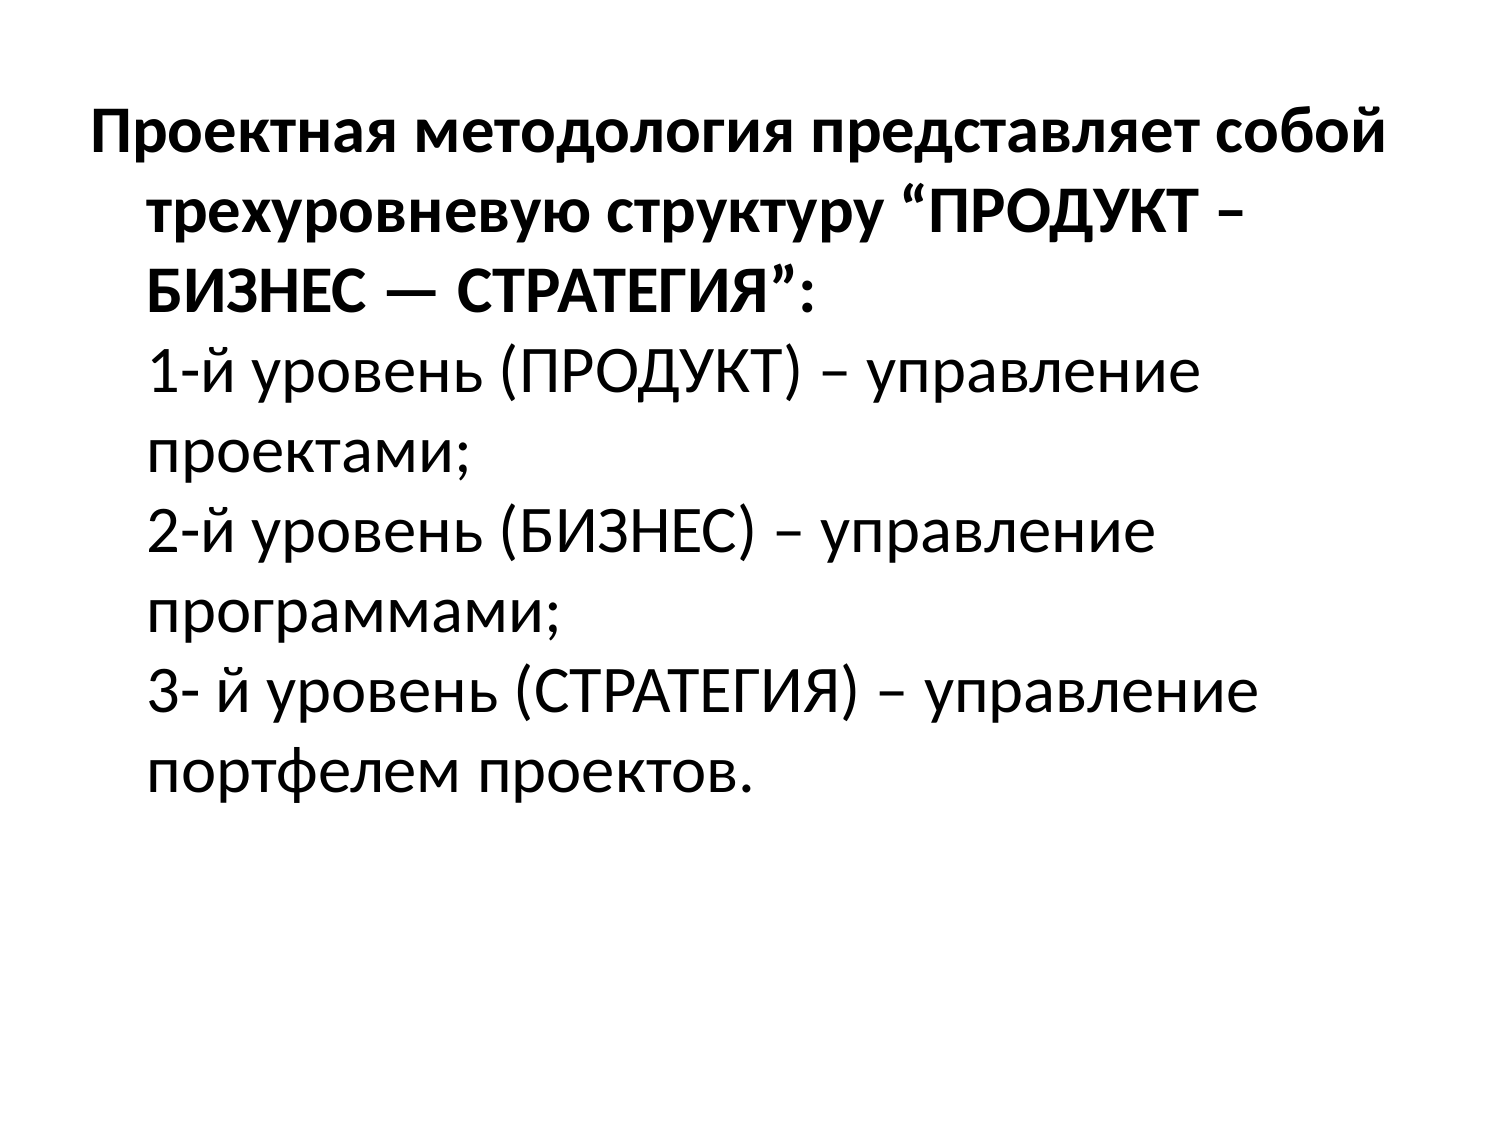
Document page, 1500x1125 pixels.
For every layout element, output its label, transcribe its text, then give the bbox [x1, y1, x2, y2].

list Проектная методология представляет собой трехуровневую структуру “ПРОДУКТ – БИЗНЕС — СТРАТЕГИЯ”: 1-й уровень (ПРОДУКТ) – управление проектами; 2-й уровень (БИЗНЕС) – управление программами; 3- й уровень (СТРАТЕГИЯ) – управление портфелем проектов. [75, 78, 1425, 1005]
